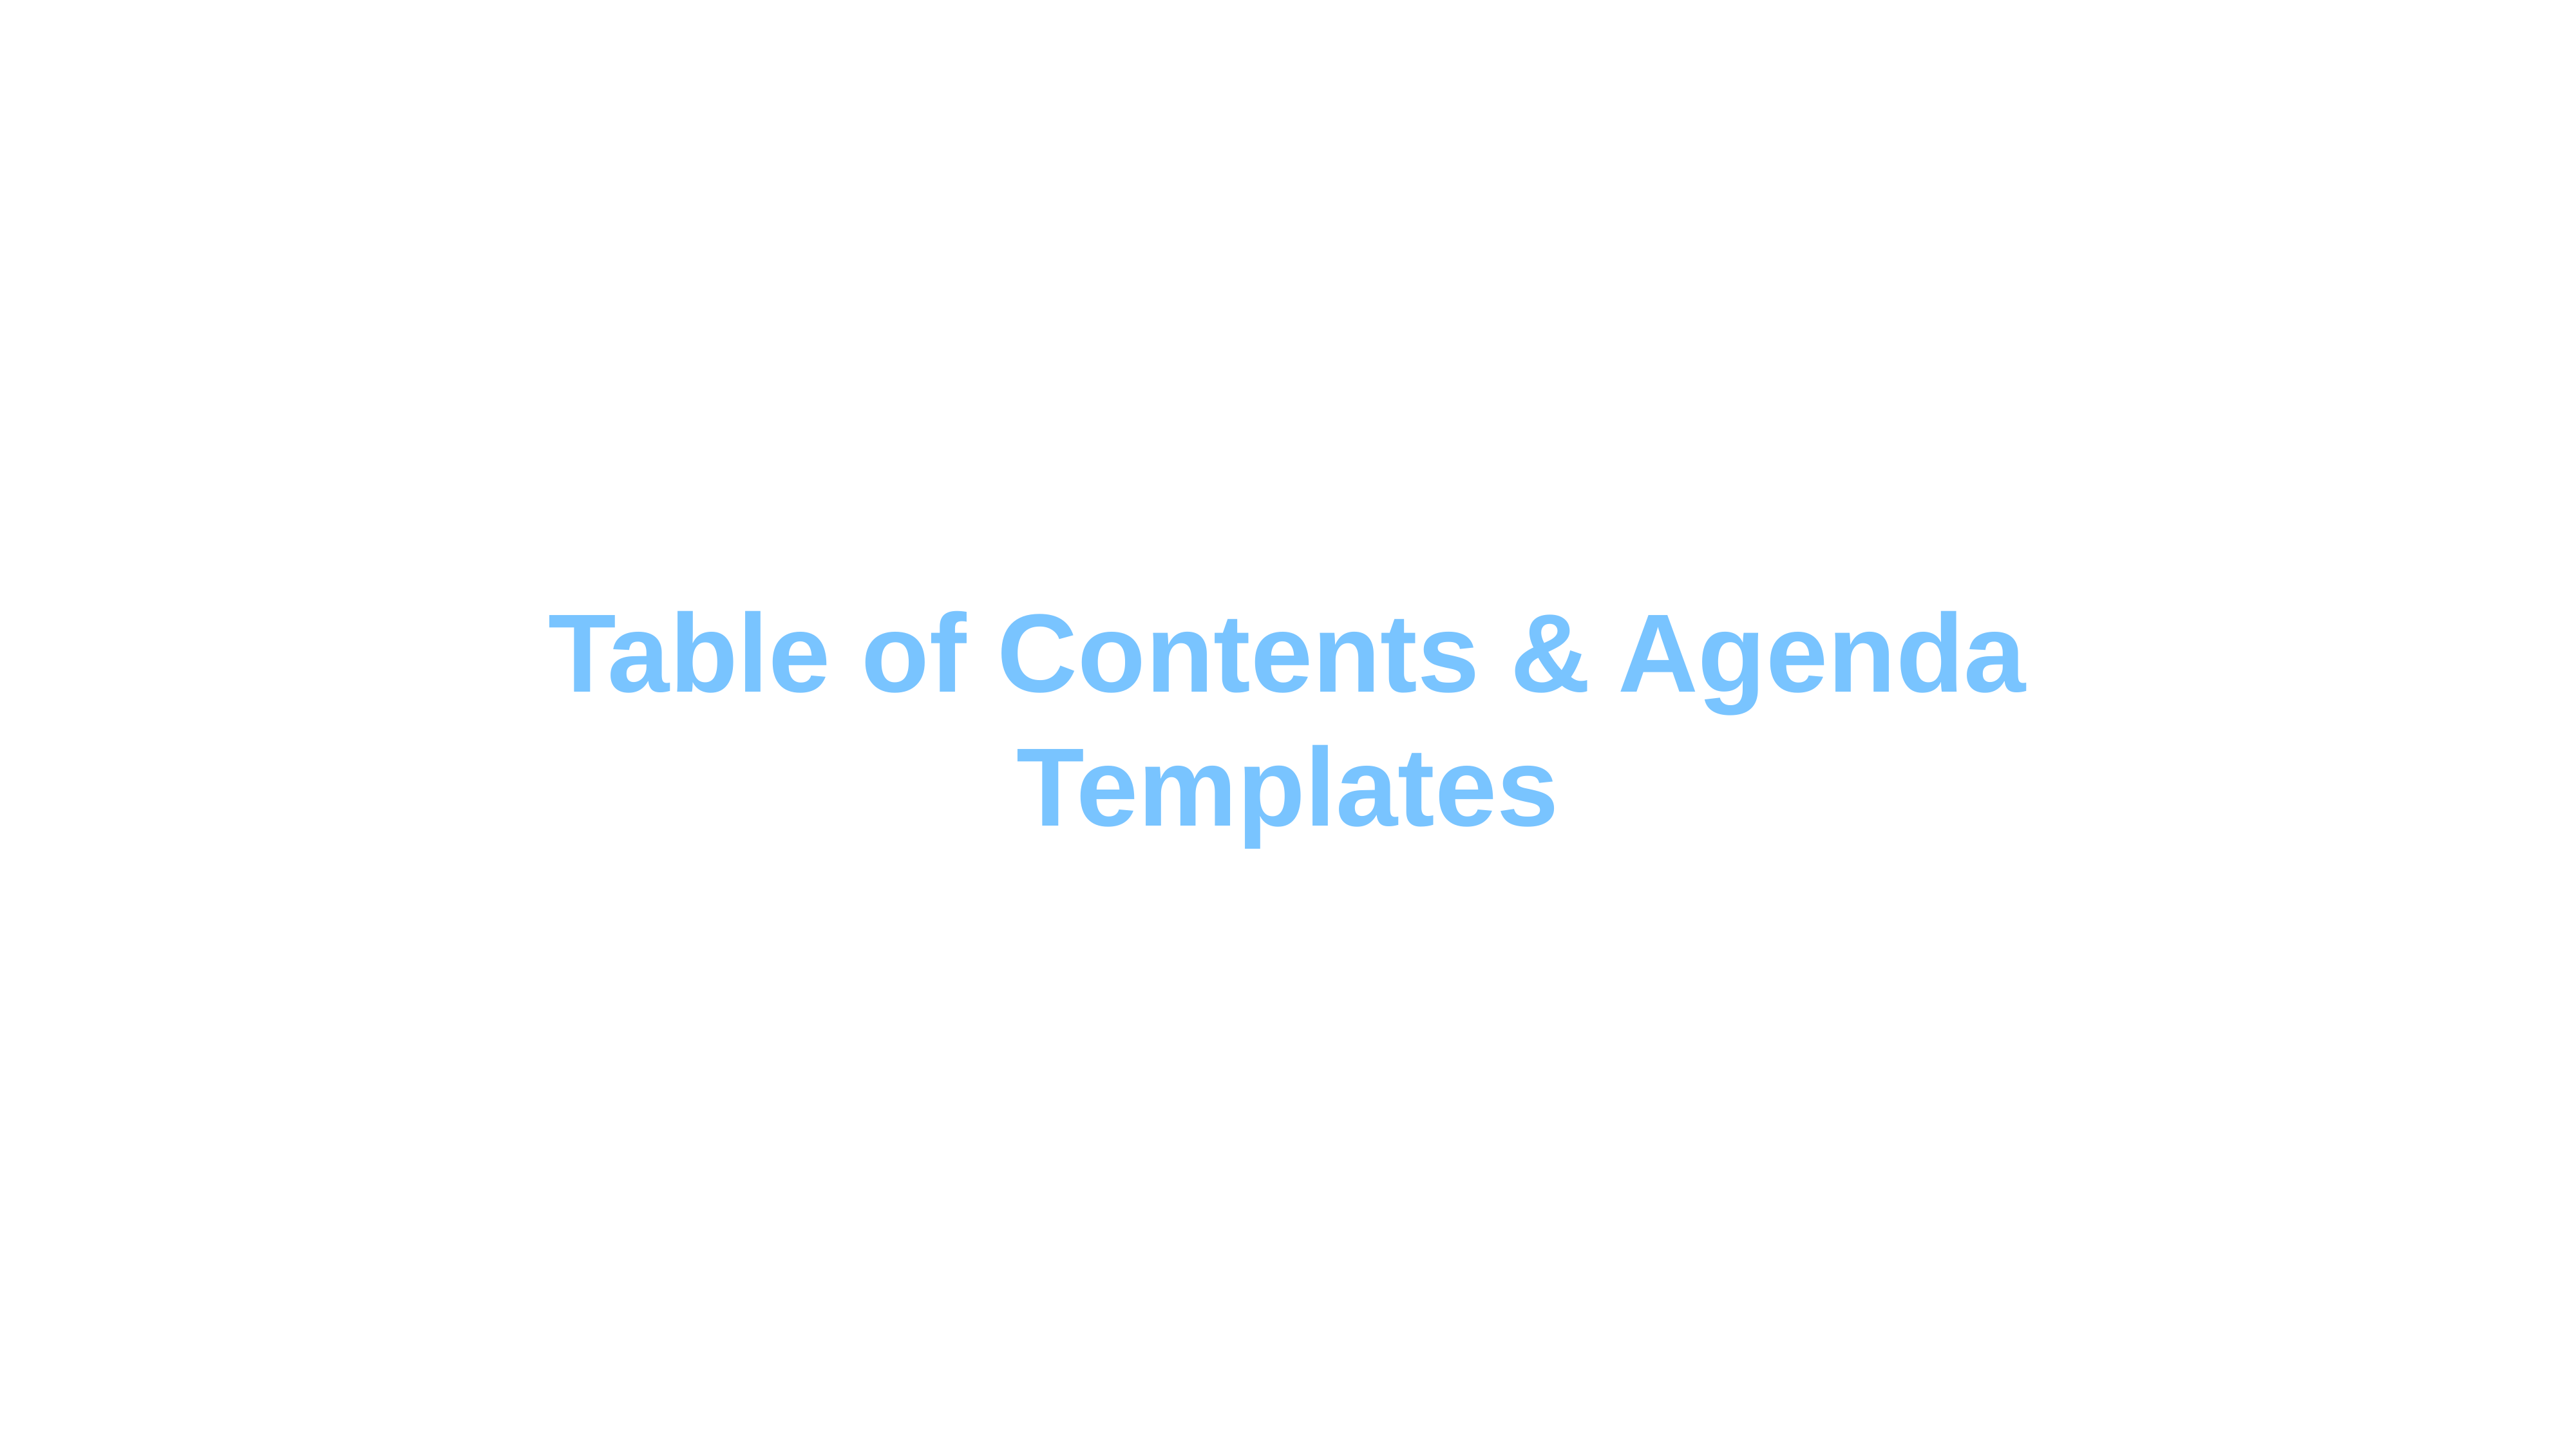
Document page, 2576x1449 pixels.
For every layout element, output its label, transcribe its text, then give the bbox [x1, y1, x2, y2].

title Table of Contents & Agenda Templates [528, 574, 2047, 875]
